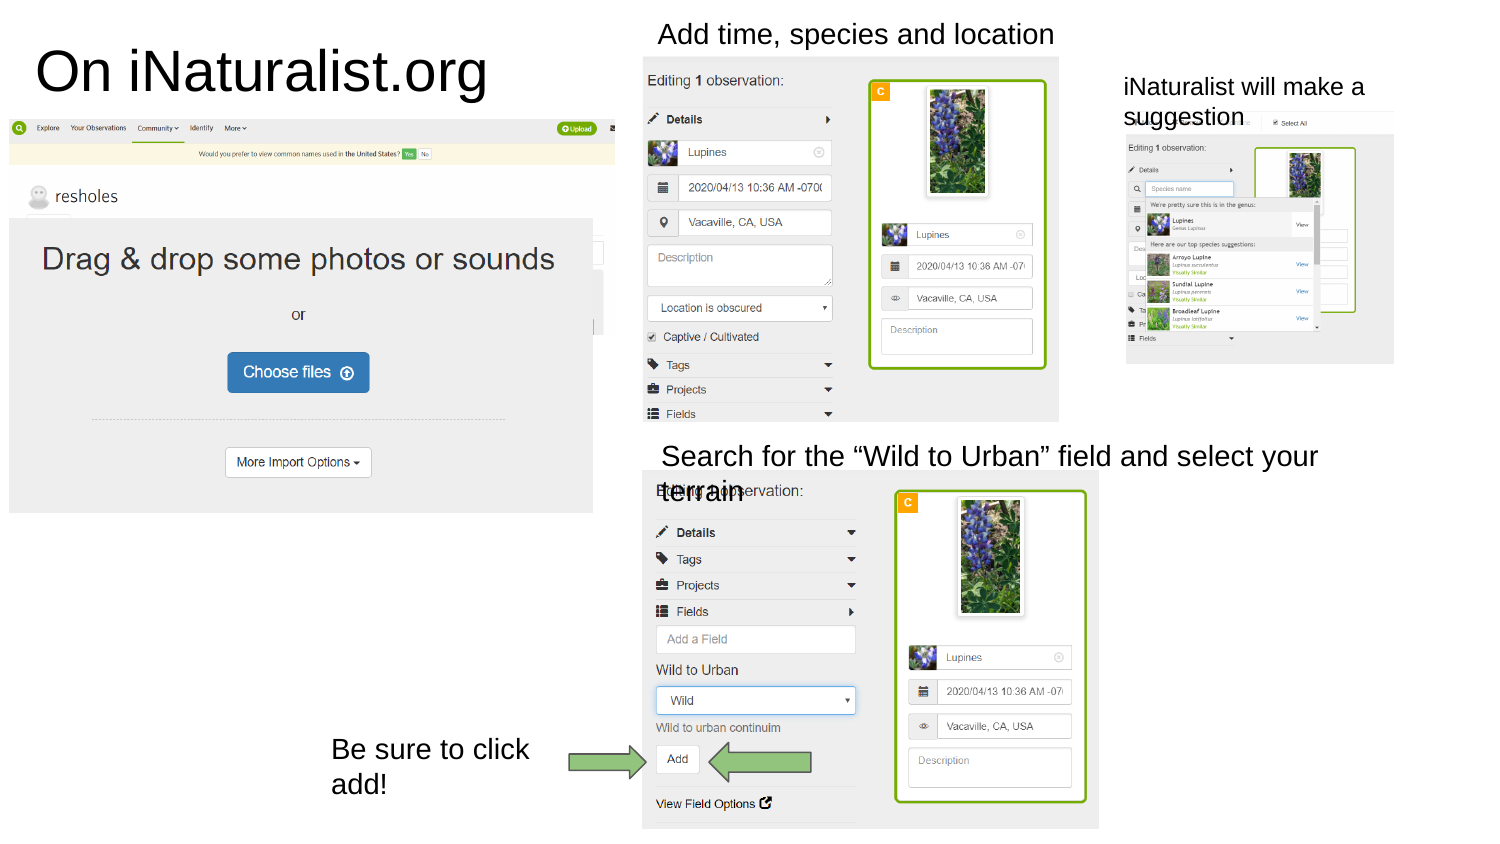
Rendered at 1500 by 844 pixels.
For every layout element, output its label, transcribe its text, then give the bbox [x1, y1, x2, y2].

text_box Be sure to click add! [315, 715, 570, 810]
text_box [570, 745, 637, 779]
text_box Add time, species and location [642, 0, 1092, 56]
text_box Search for the “Wild to Urban” field and select your terrain [646, 421, 1423, 478]
picture [9, 119, 615, 514]
text_box iNaturalist will make a suggestion [1108, 55, 1500, 112]
picture [642, 470, 1100, 829]
title On iNaturalist.org [19, 17, 516, 112]
picture [642, 54, 1060, 423]
picture [1126, 111, 1394, 364]
